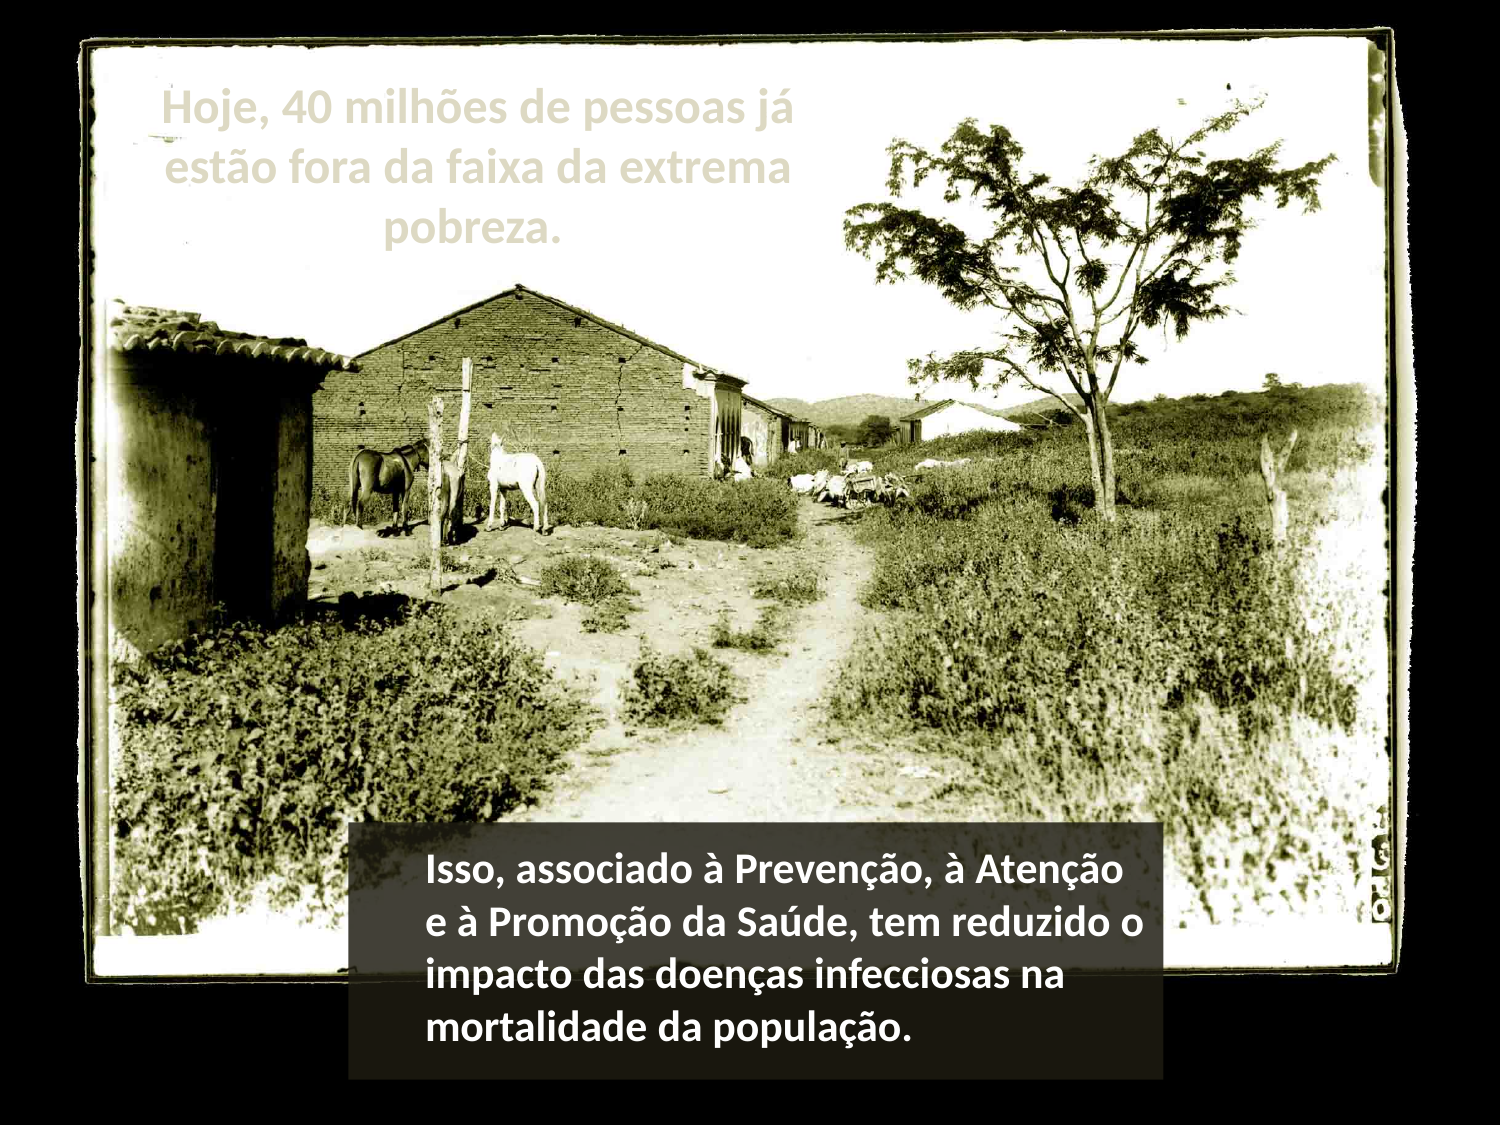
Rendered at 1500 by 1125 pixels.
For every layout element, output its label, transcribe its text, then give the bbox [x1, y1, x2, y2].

text_box Isso, associado à Prevenção, à Atenção e à Promoção da Saúde, tem reduzido o impacto das doenças infecciosas na mortalidade da população. [348, 995, 1164, 1080]
picture [0, 18, 1494, 988]
